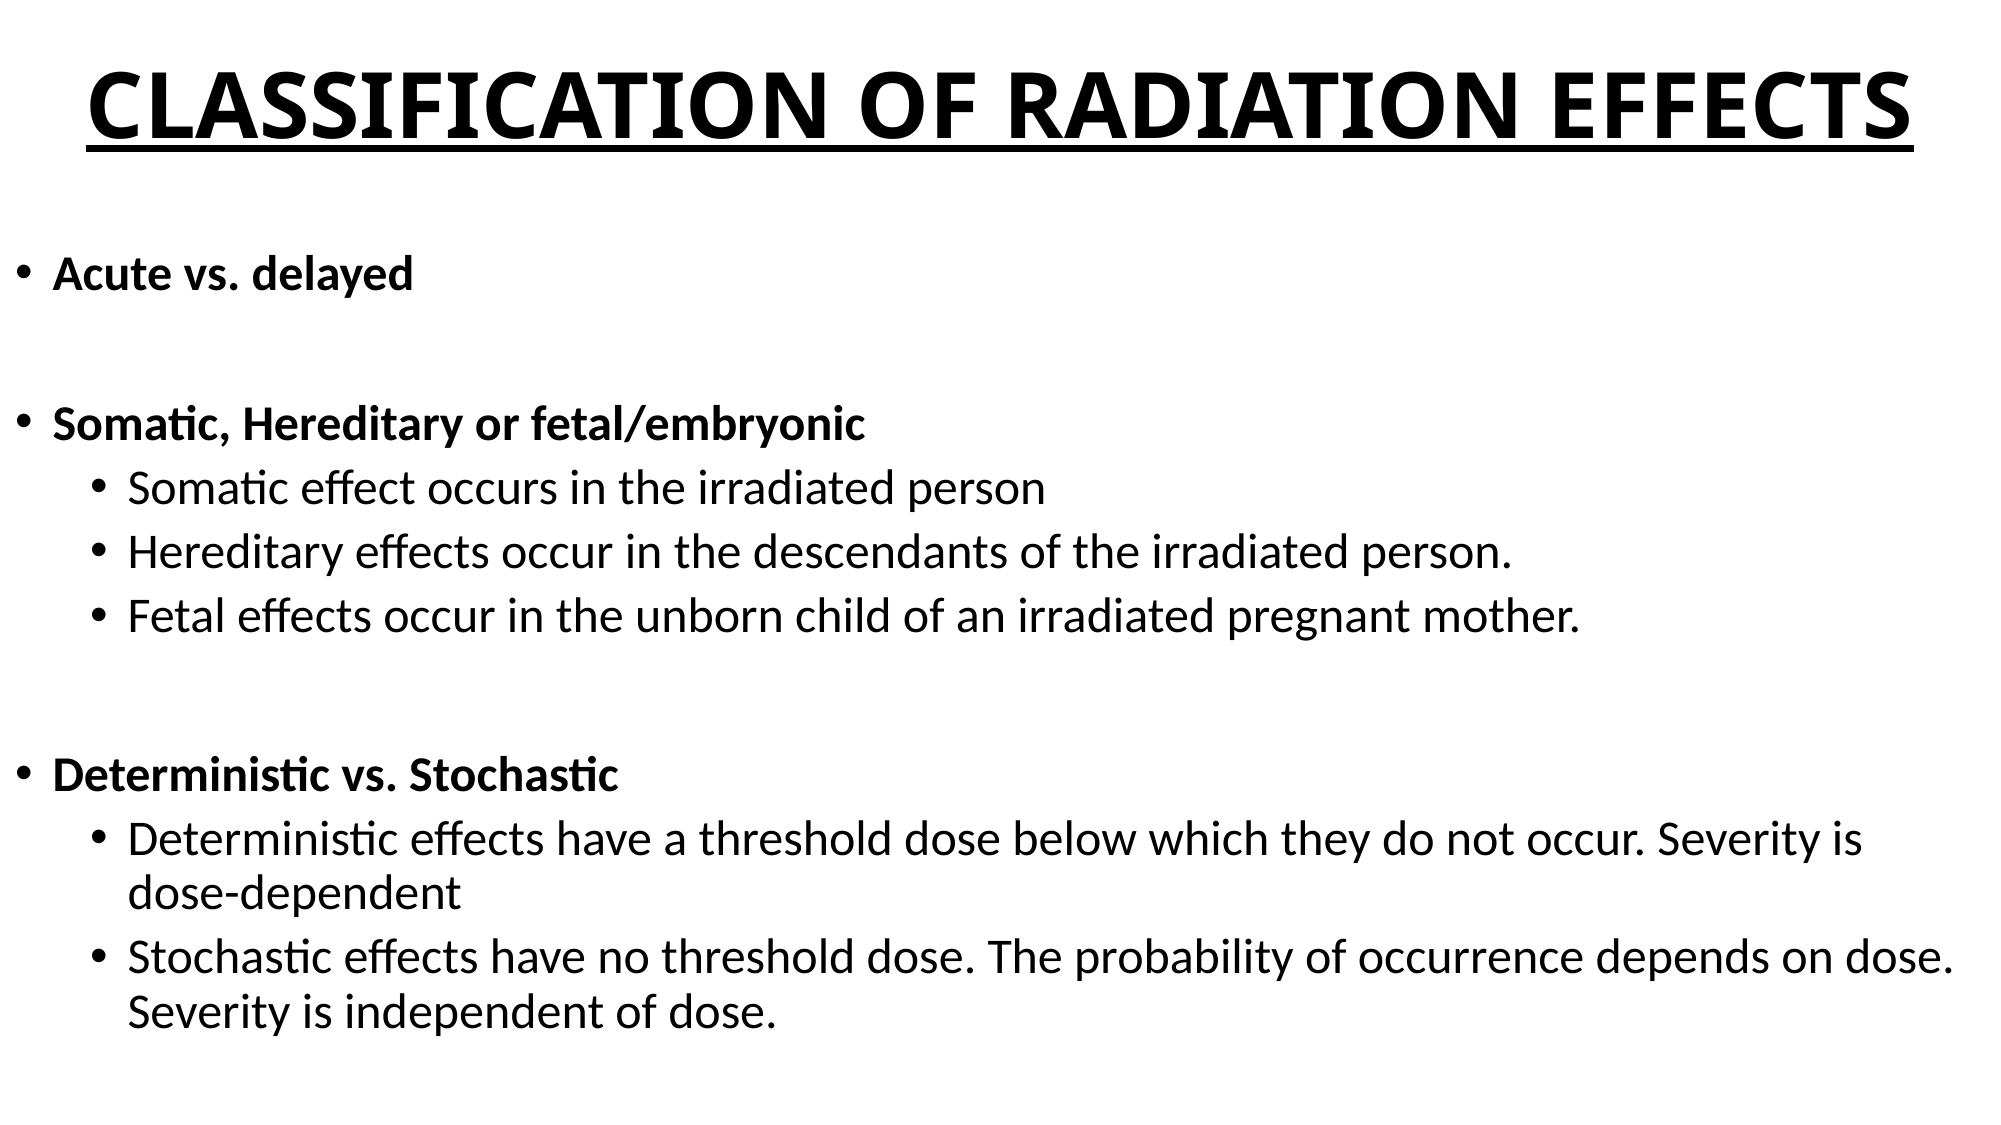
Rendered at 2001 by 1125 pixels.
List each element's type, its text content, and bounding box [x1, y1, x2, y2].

title CLASSIFICATION OF RADIATION EFFECTS [0, 0, 2000, 218]
list Acute vs. delayed Somatic, Hereditary or fetal/embryonic Somatic effect occurs in the irradiated person Hereditary effects occur in the descendants of the irradiated person. Fetal effects occur in the unborn child of an irradiated pregnant mother. Deterministic vs. Stochastic Deterministic effects have a threshold dose below which they do not occur. Severity is dose-dependent Stochastic effects have no threshold dose. The probability of occurrence depends on dose. Severity is independent of dose. [0, 239, 2000, 1125]
